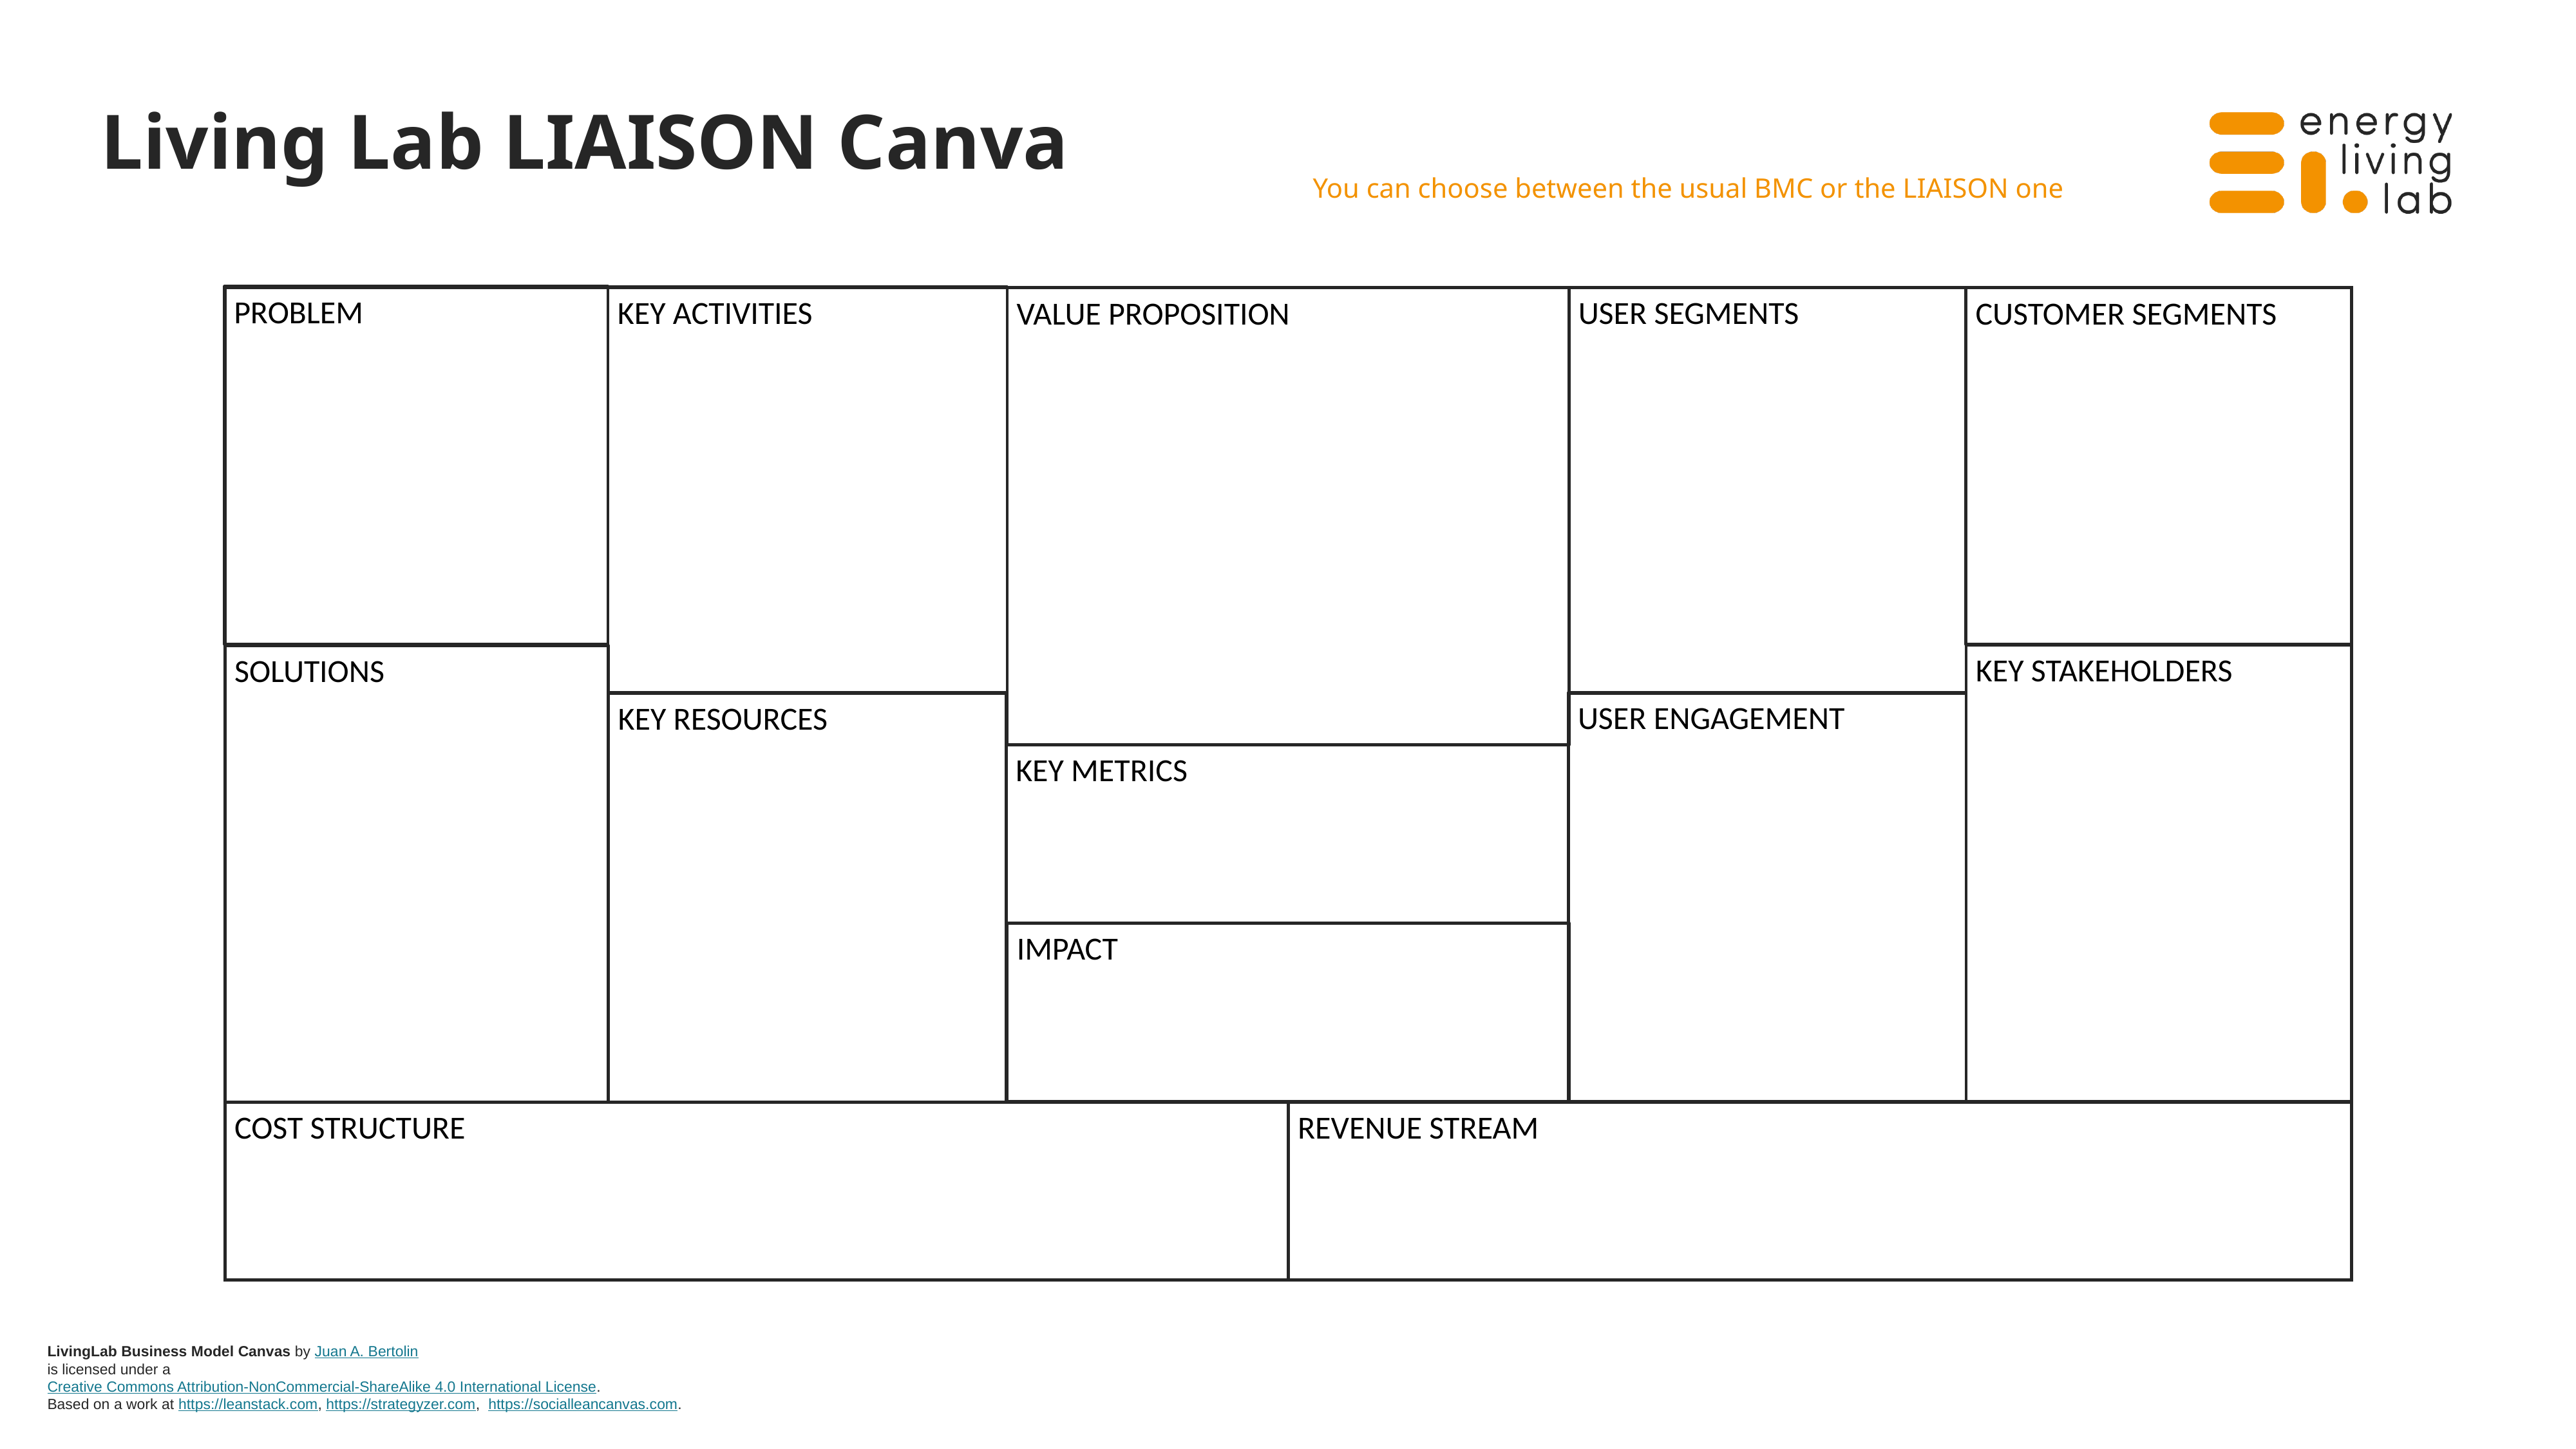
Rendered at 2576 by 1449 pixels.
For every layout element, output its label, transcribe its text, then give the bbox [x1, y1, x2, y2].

text_box REVENUE STREAM [1288, 1102, 2352, 1281]
text_box KEY ACTIVITIES [608, 287, 1007, 693]
title Living Lab LIAISON Canva [91, 99, 2105, 236]
text_box SOLUTIONS [225, 645, 609, 1103]
text_box USER SEGMENTS [1569, 287, 1966, 694]
text_box IMPACT [1007, 923, 1568, 1102]
text_box CUSTOMER SEGMENTS [1965, 288, 2351, 645]
picture [2182, 97, 2479, 229]
text_box You can choose between the usual BMC or the LIAISON one ​ [1303, 166, 2188, 209]
text_box USER ENGAGEMENT [1568, 692, 1966, 1102]
text_box KEY METRICS [1007, 744, 1568, 923]
text_box KEY RESOURCES [609, 693, 1007, 1103]
text_box PROBLEM [224, 286, 608, 645]
text_box COST STRUCTURE [225, 1102, 1288, 1281]
text_box KEY STAKEHOLDERS [1966, 645, 2352, 1102]
text_box VALUE PROPOSITION [1007, 288, 1569, 744]
text_box LivingLab Business Model Canvas by Juan A. Bertolin is licensed under a Creative Commons Attribution-NonCommercial-ShareAlike 4.0 International License. Based on a work at https://leanstack.com, https://strategyzer.com, https://socialleancanvas.com. [37, 1337, 697, 1417]
